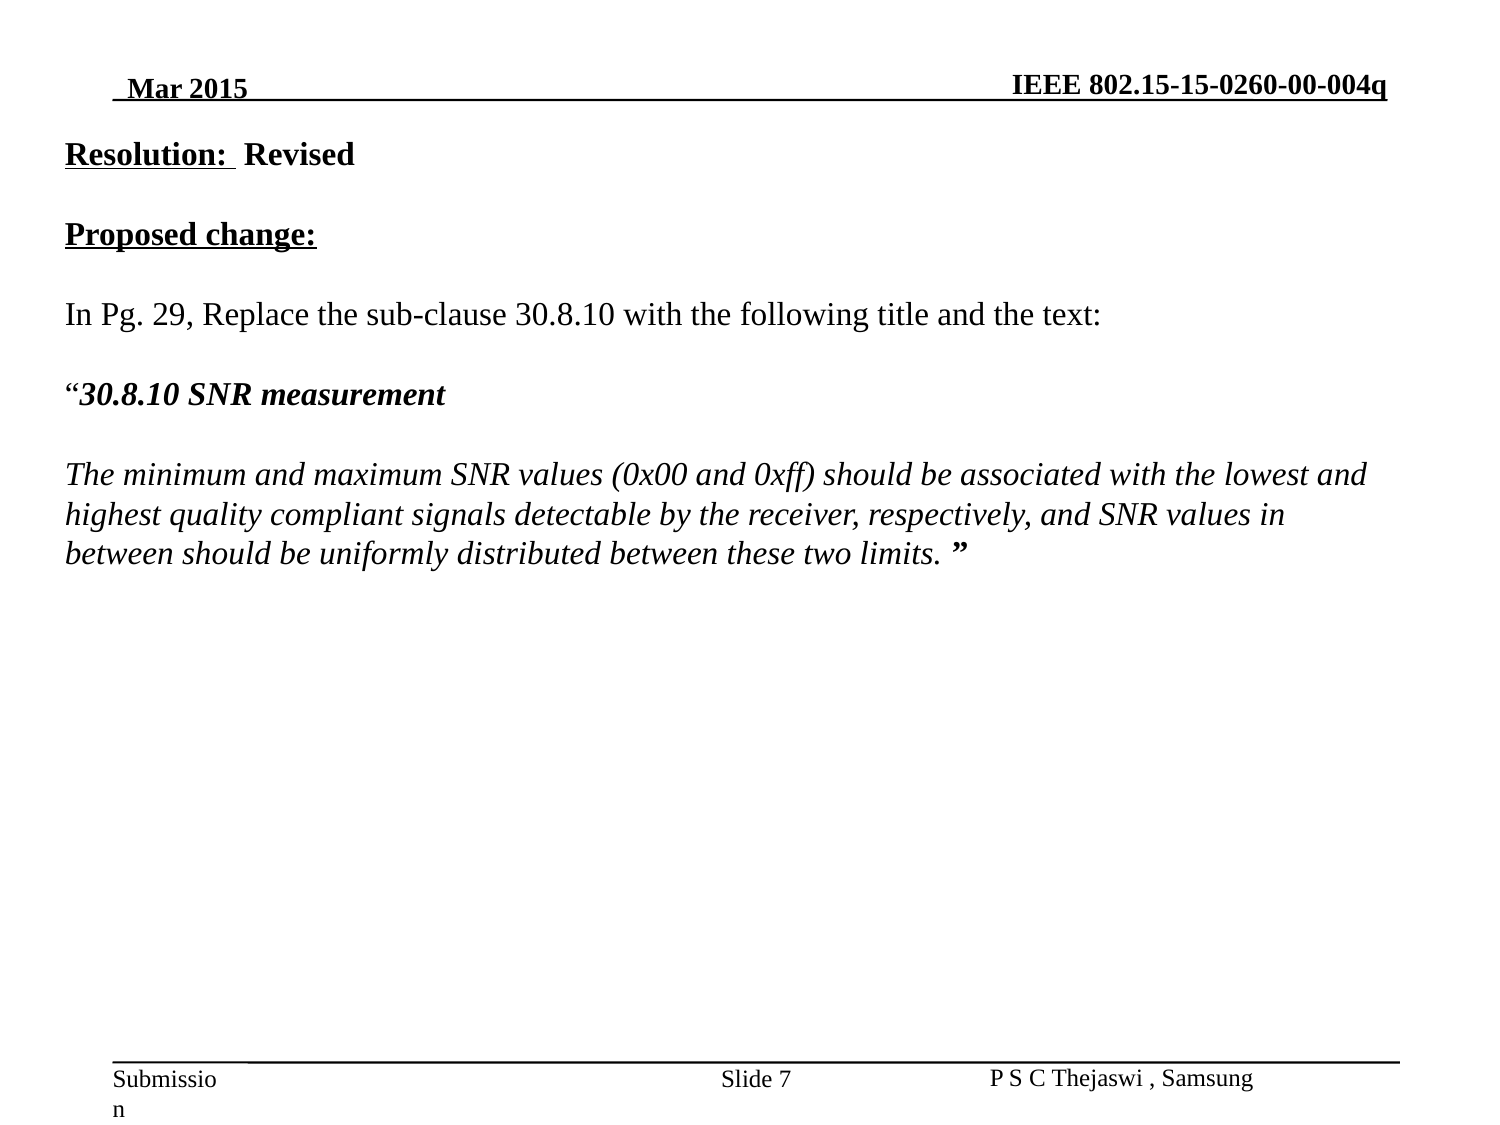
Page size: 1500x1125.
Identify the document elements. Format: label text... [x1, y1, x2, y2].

slide_number Slide 7 [712, 1061, 800, 1093]
text_box Resolution: Revised Proposed change: In Pg. 29, Replace the sub-clause 30.8.10 with the following title and the text: “30.8.10 SNR measurement The minimum and maximum SNR values (0x00 and 0xff) should be associated with the lowest and highest quality compliant signals detectable by the receiver, respectively, and SNR values in between should be uniformly distributed between these two limits. ” [50, 124, 1402, 699]
